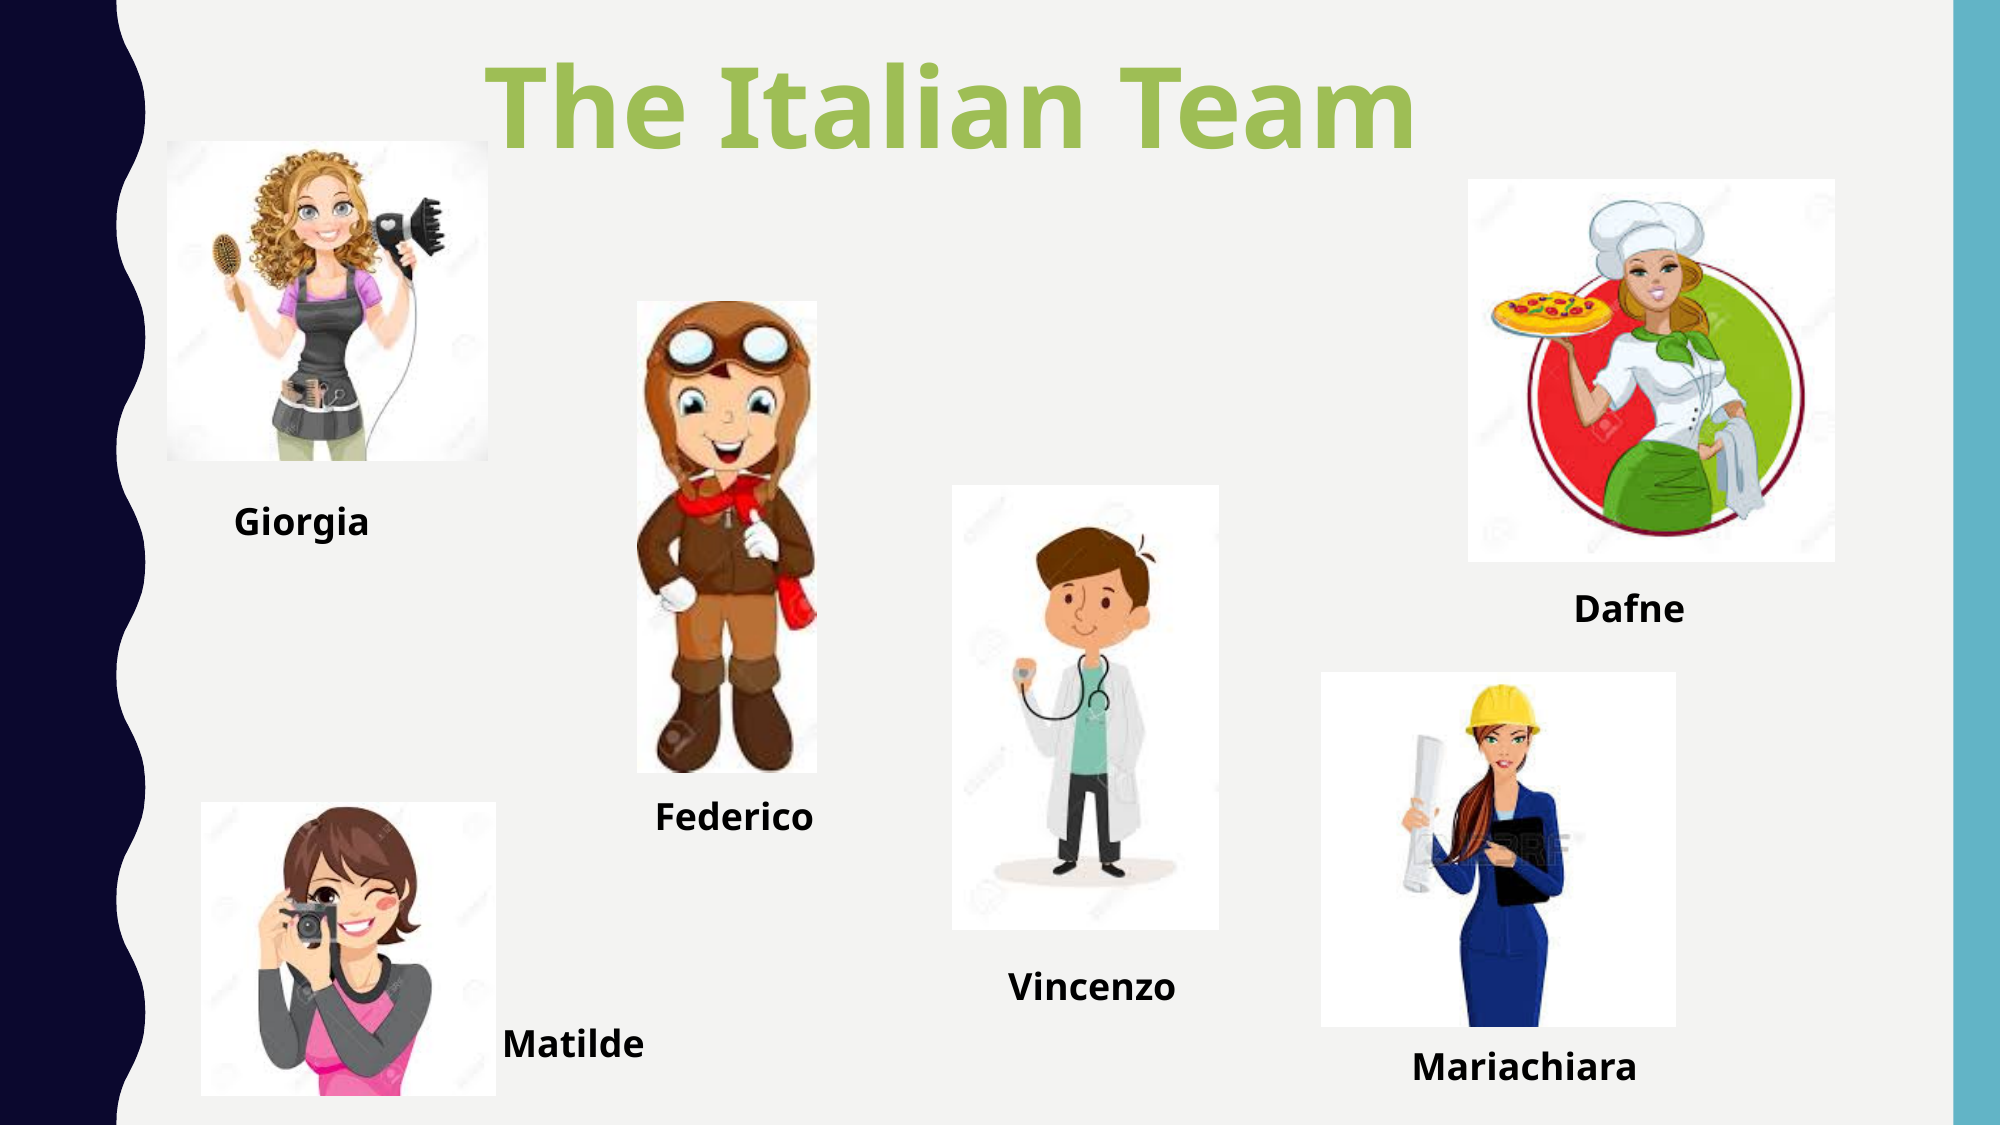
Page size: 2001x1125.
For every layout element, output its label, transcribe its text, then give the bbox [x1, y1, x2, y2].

picture [637, 301, 817, 773]
text_box Matilde [496, 1013, 764, 1073]
text_box Dafne [1558, 577, 1835, 638]
picture [201, 801, 496, 1096]
picture [1468, 179, 1835, 562]
text_box Vincenzo [993, 955, 1270, 1016]
picture [167, 141, 488, 462]
text_box Mariachiara [1396, 1035, 1674, 1095]
text_box The Italian Team [468, 28, 1436, 179]
text_box Federico [639, 785, 917, 846]
text_box Giorgia [218, 490, 496, 551]
picture [952, 485, 1219, 930]
picture [1321, 672, 1676, 1028]
